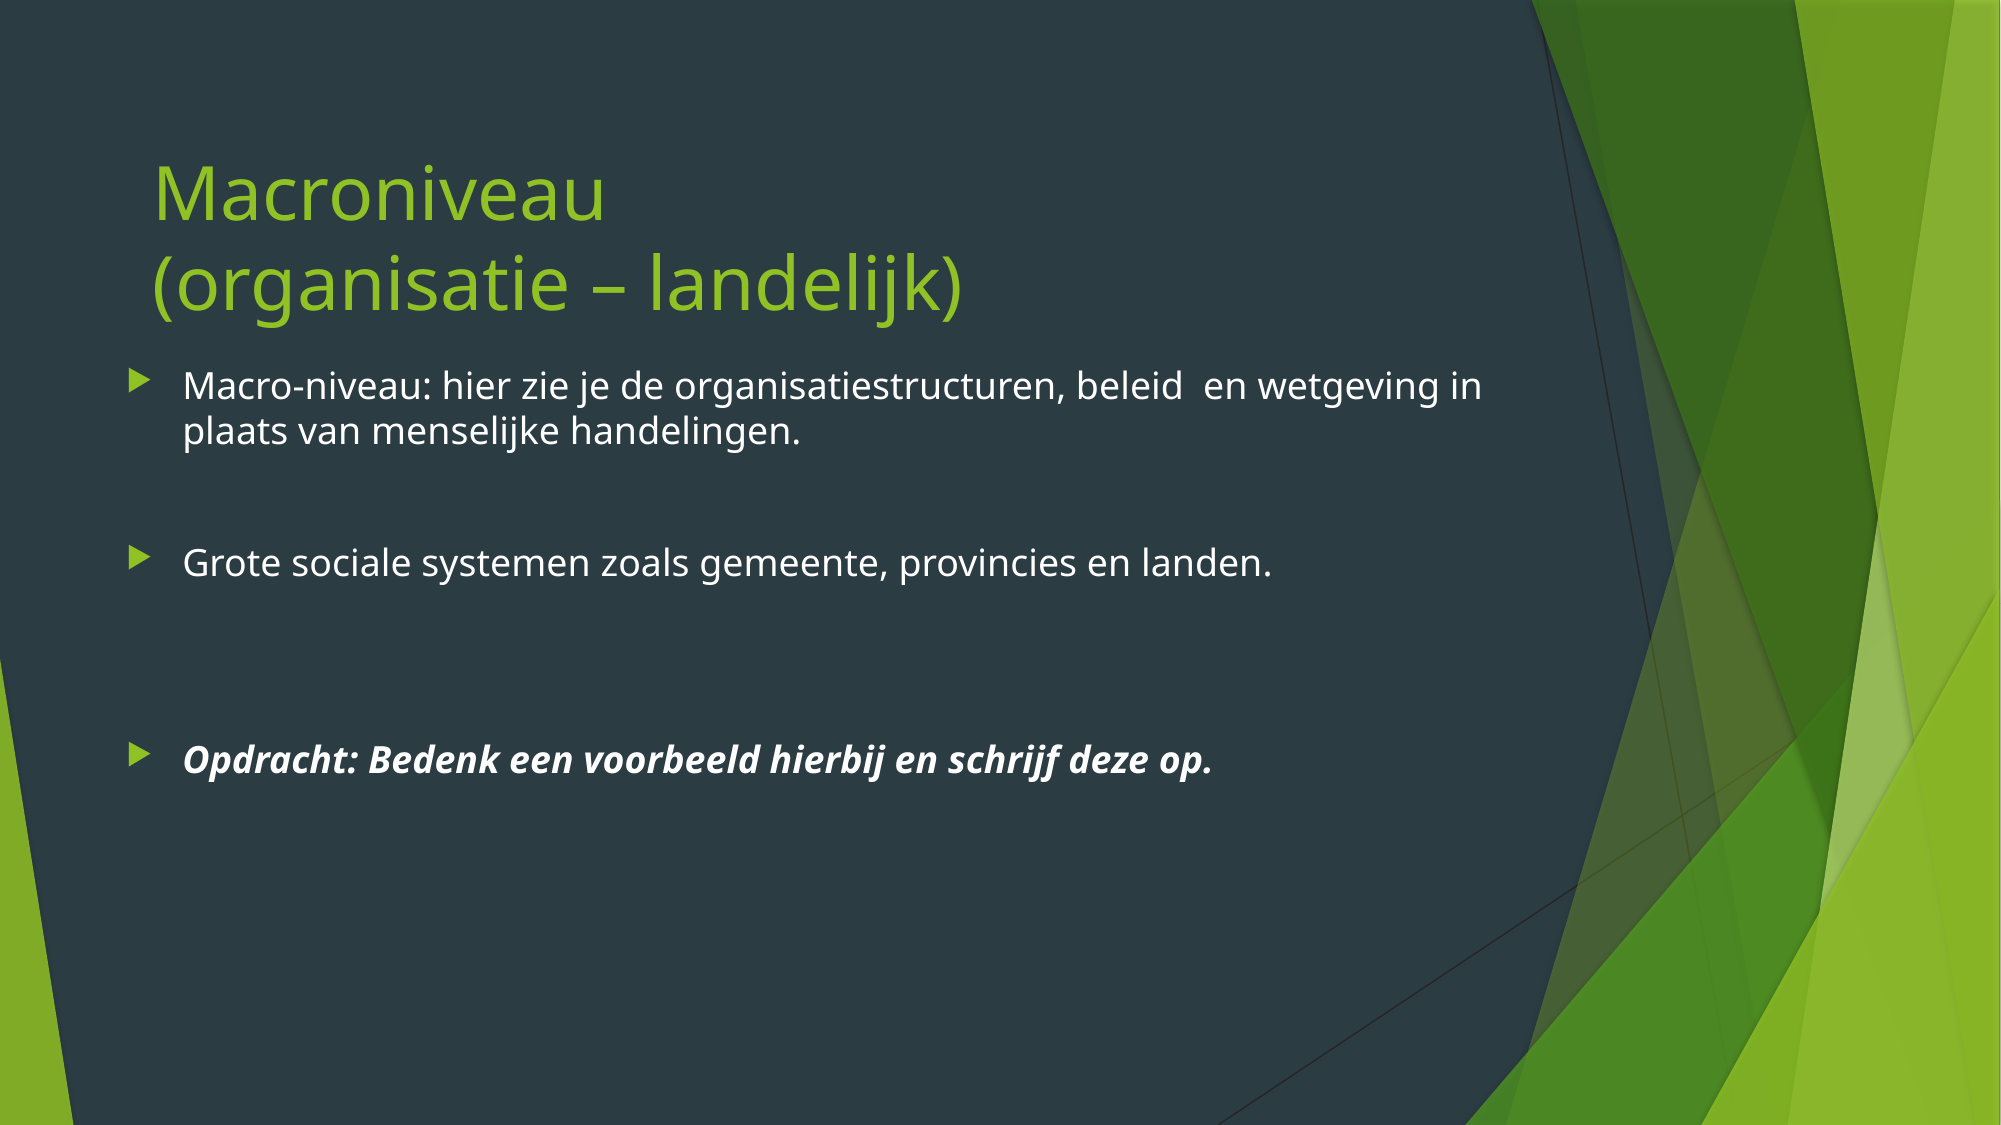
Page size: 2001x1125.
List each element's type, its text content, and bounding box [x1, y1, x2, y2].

list Macro-niveau: hier zie je de organisatiestructuren, beleid en wetgeving in plaats van menselijke handelingen. Grote sociale systemen zoals gemeente, provincies en landen. Opdracht: Bedenk een voorbeeld hierbij en schrijf deze op. [111, 354, 1522, 992]
title Macroniveau (organisatie – landelijk) [137, 137, 1548, 355]
